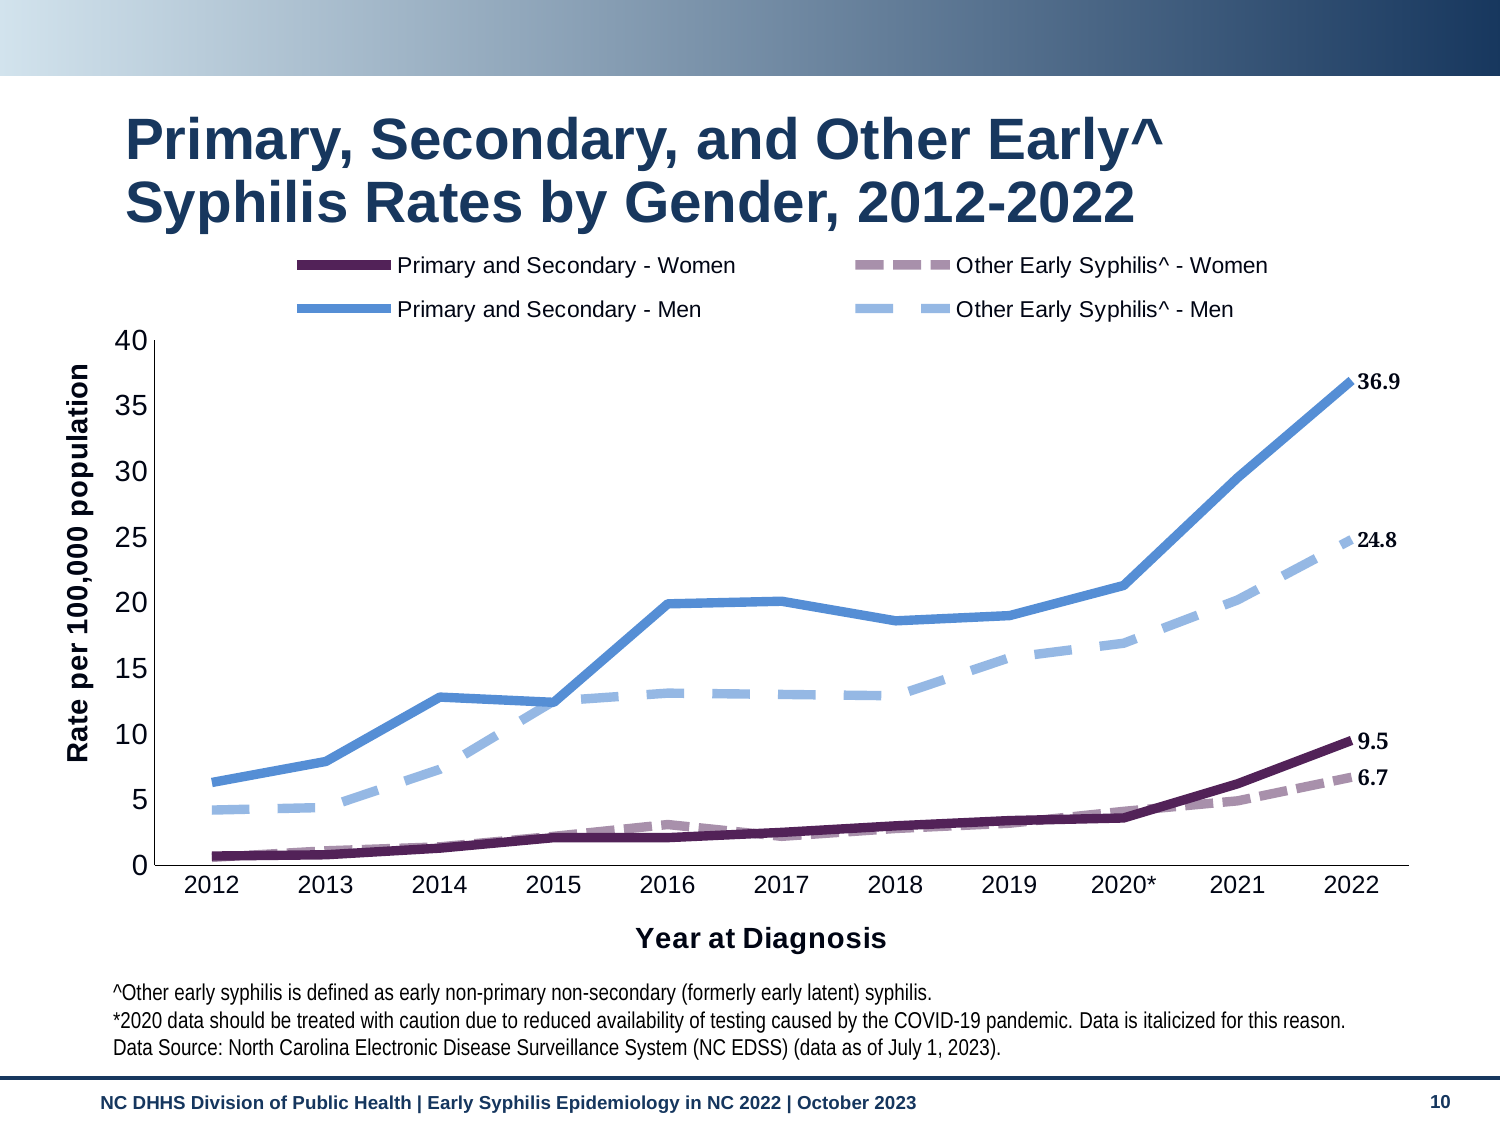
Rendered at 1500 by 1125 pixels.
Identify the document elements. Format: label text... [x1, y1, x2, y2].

title Primary, Secondary, and Other Early^ Syphilis Rates by Gender, 2012-2022 [110, 102, 1398, 193]
chart [31, 219, 1432, 1008]
list ^Other early syphilis is defined as early non-primary non-secondary (formerly early latent) syphilis. *2020 data should be treated with caution due to reduced availability of testing caused by the COVID-19 pandemic. Data is italicized for this reason. Data Source: North Carolina Electronic Disease Surveillance System (NC EDSS) (data as of July 1, 2023). [98, 1008, 1410, 1068]
